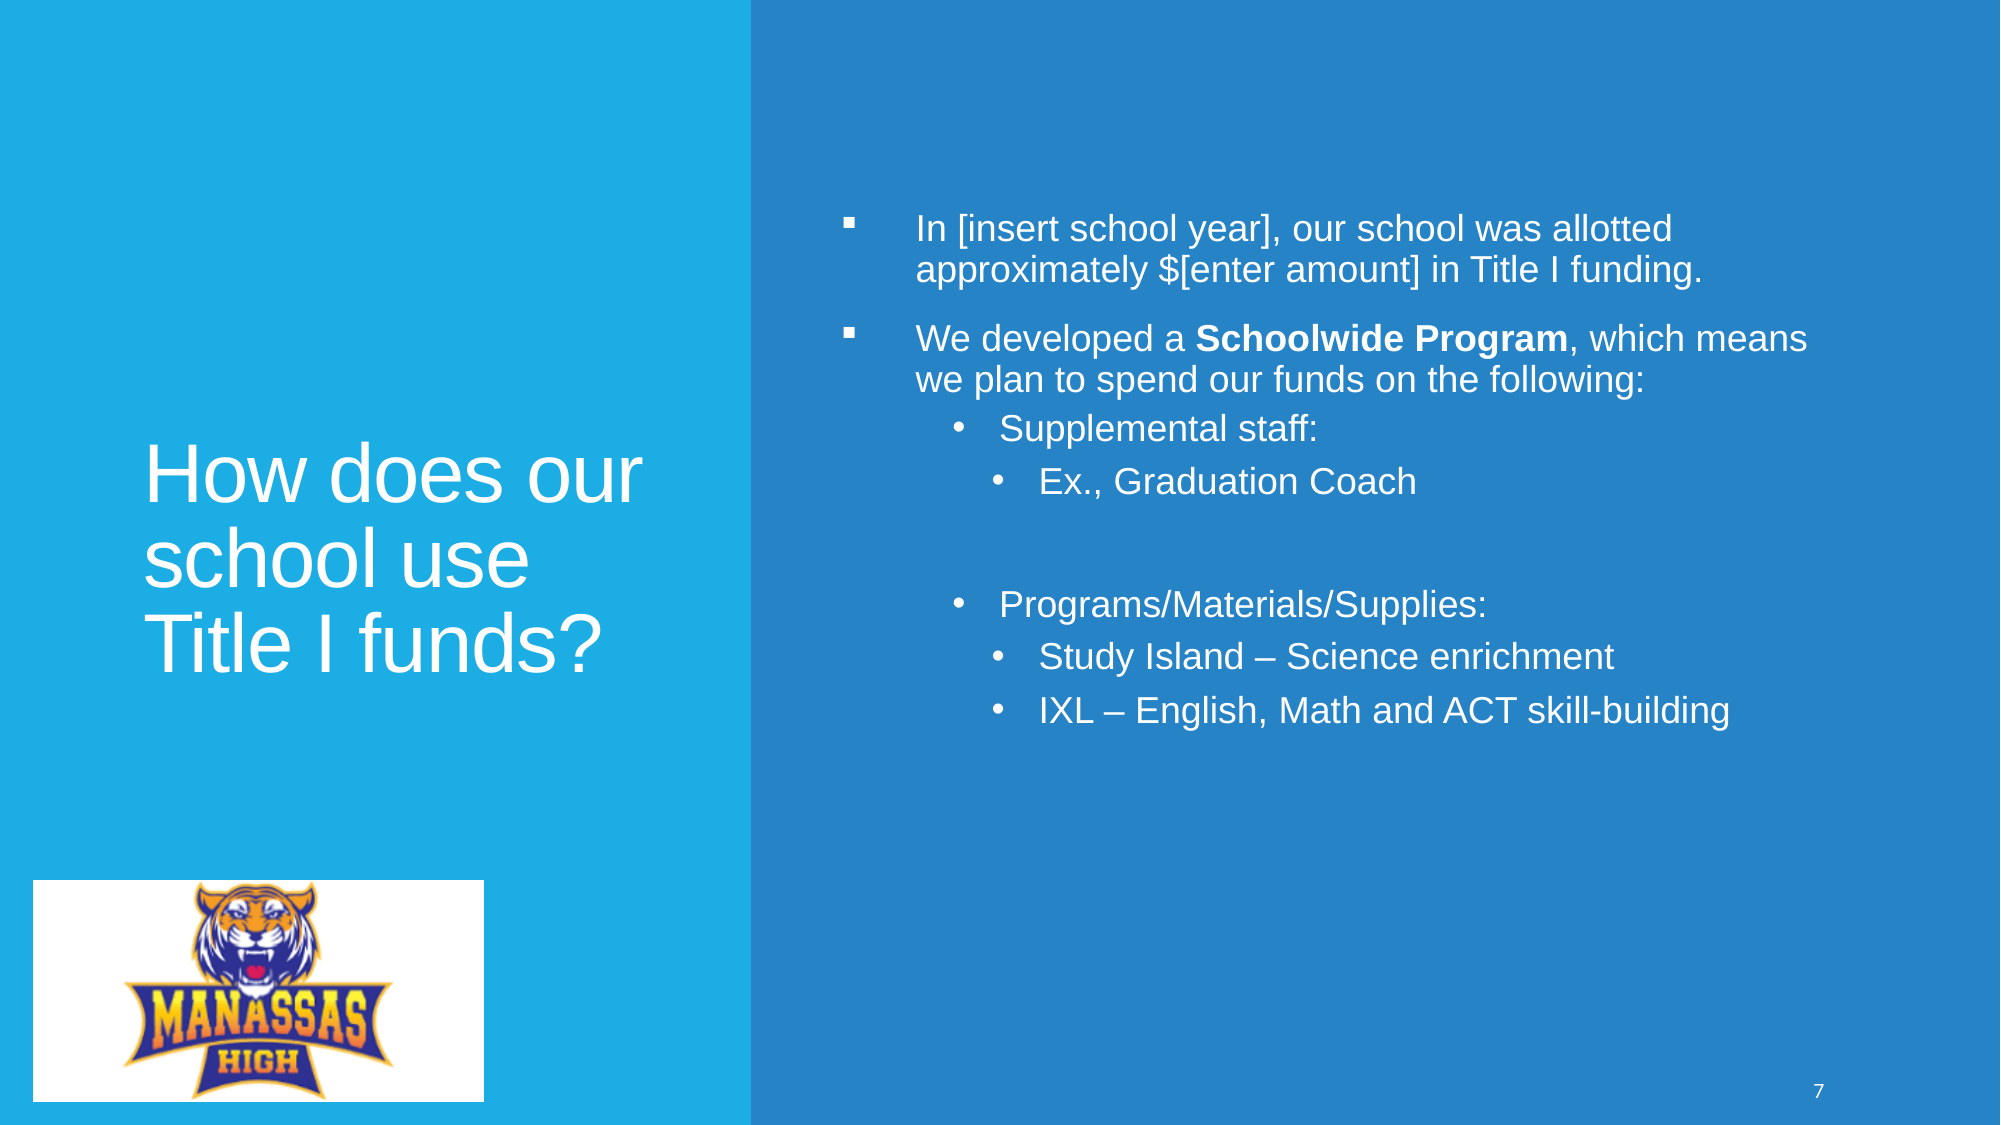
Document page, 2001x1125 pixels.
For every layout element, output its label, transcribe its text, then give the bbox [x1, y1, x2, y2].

text_box [750, 0, 2000, 1125]
text_box [0, 0, 750, 1125]
list In [insert school year], our school was allotted approximately $[enter amount] in Title I funding. We developed a Schoolwide Program, which means we plan to spend our funds on the following: Supplemental staff: Ex., Graduation Coach Programs/Materials/Supplies: Study Island – Science enrichment IXL – English, Math and ACT skill-building [840, 105, 1842, 1020]
slide_number 7 [1715, 1059, 1840, 1120]
picture [33, 879, 485, 1102]
title How does our school use Title I funds? [128, 105, 698, 1020]
